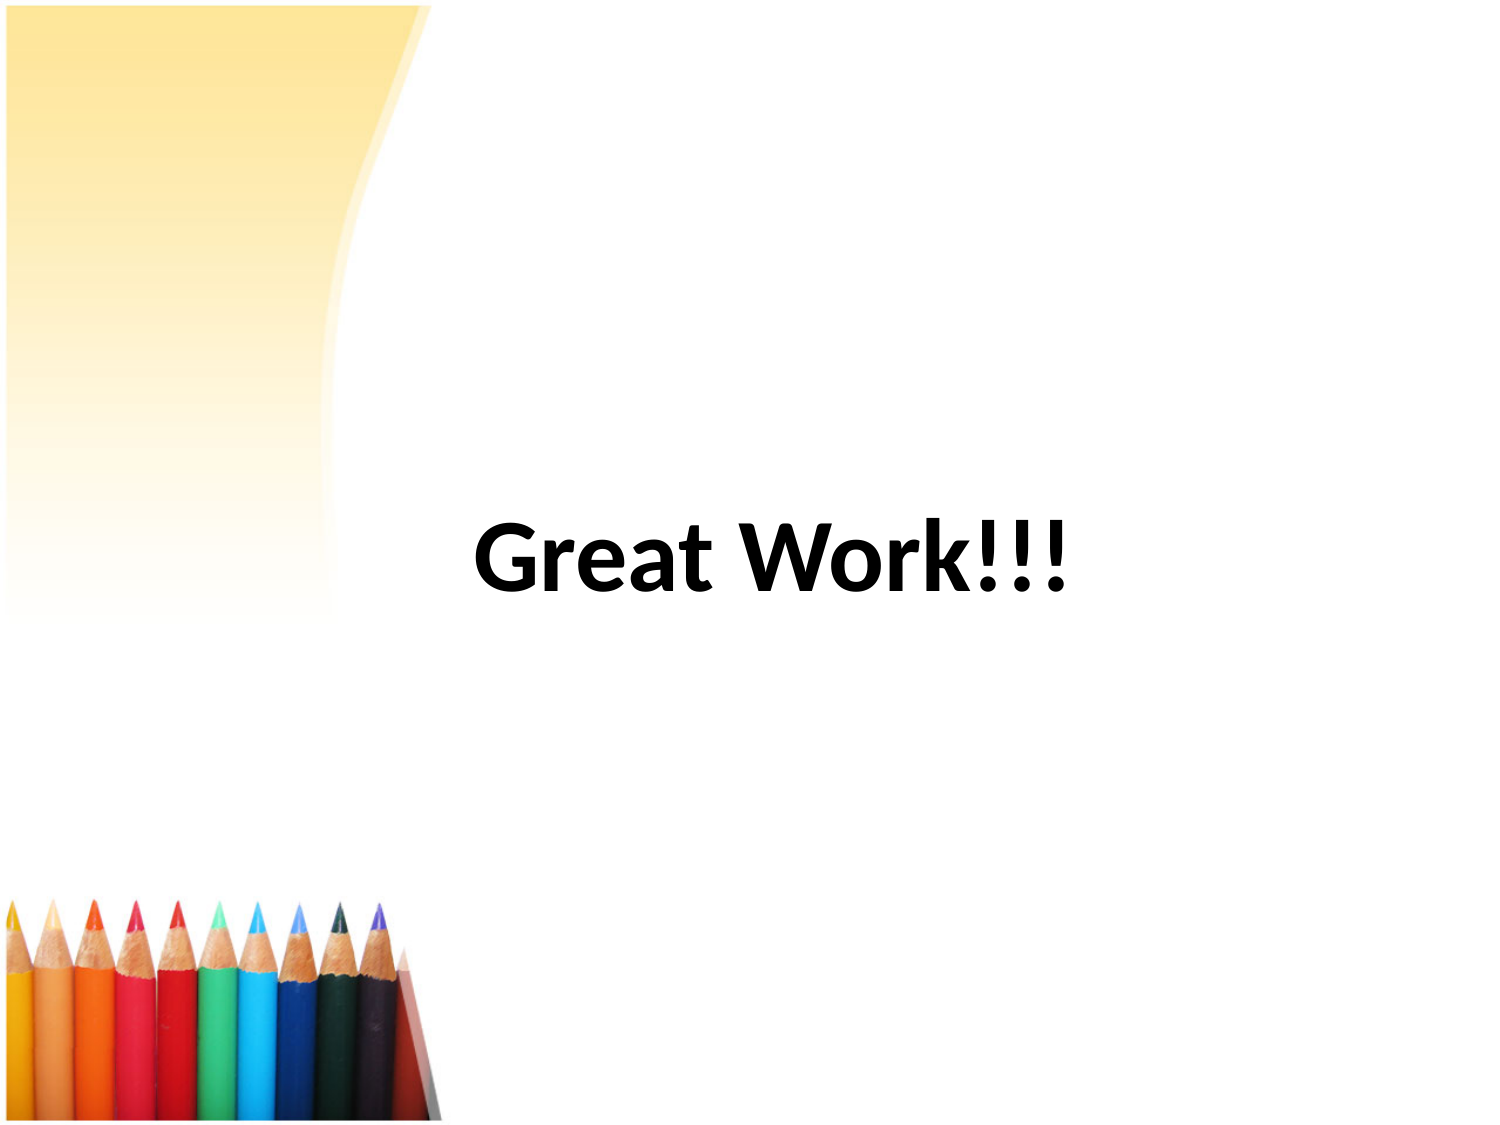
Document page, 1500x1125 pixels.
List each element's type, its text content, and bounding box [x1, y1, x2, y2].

picture [0, 0, 1500, 1125]
text_box Great Work!!! [431, 479, 1117, 620]
